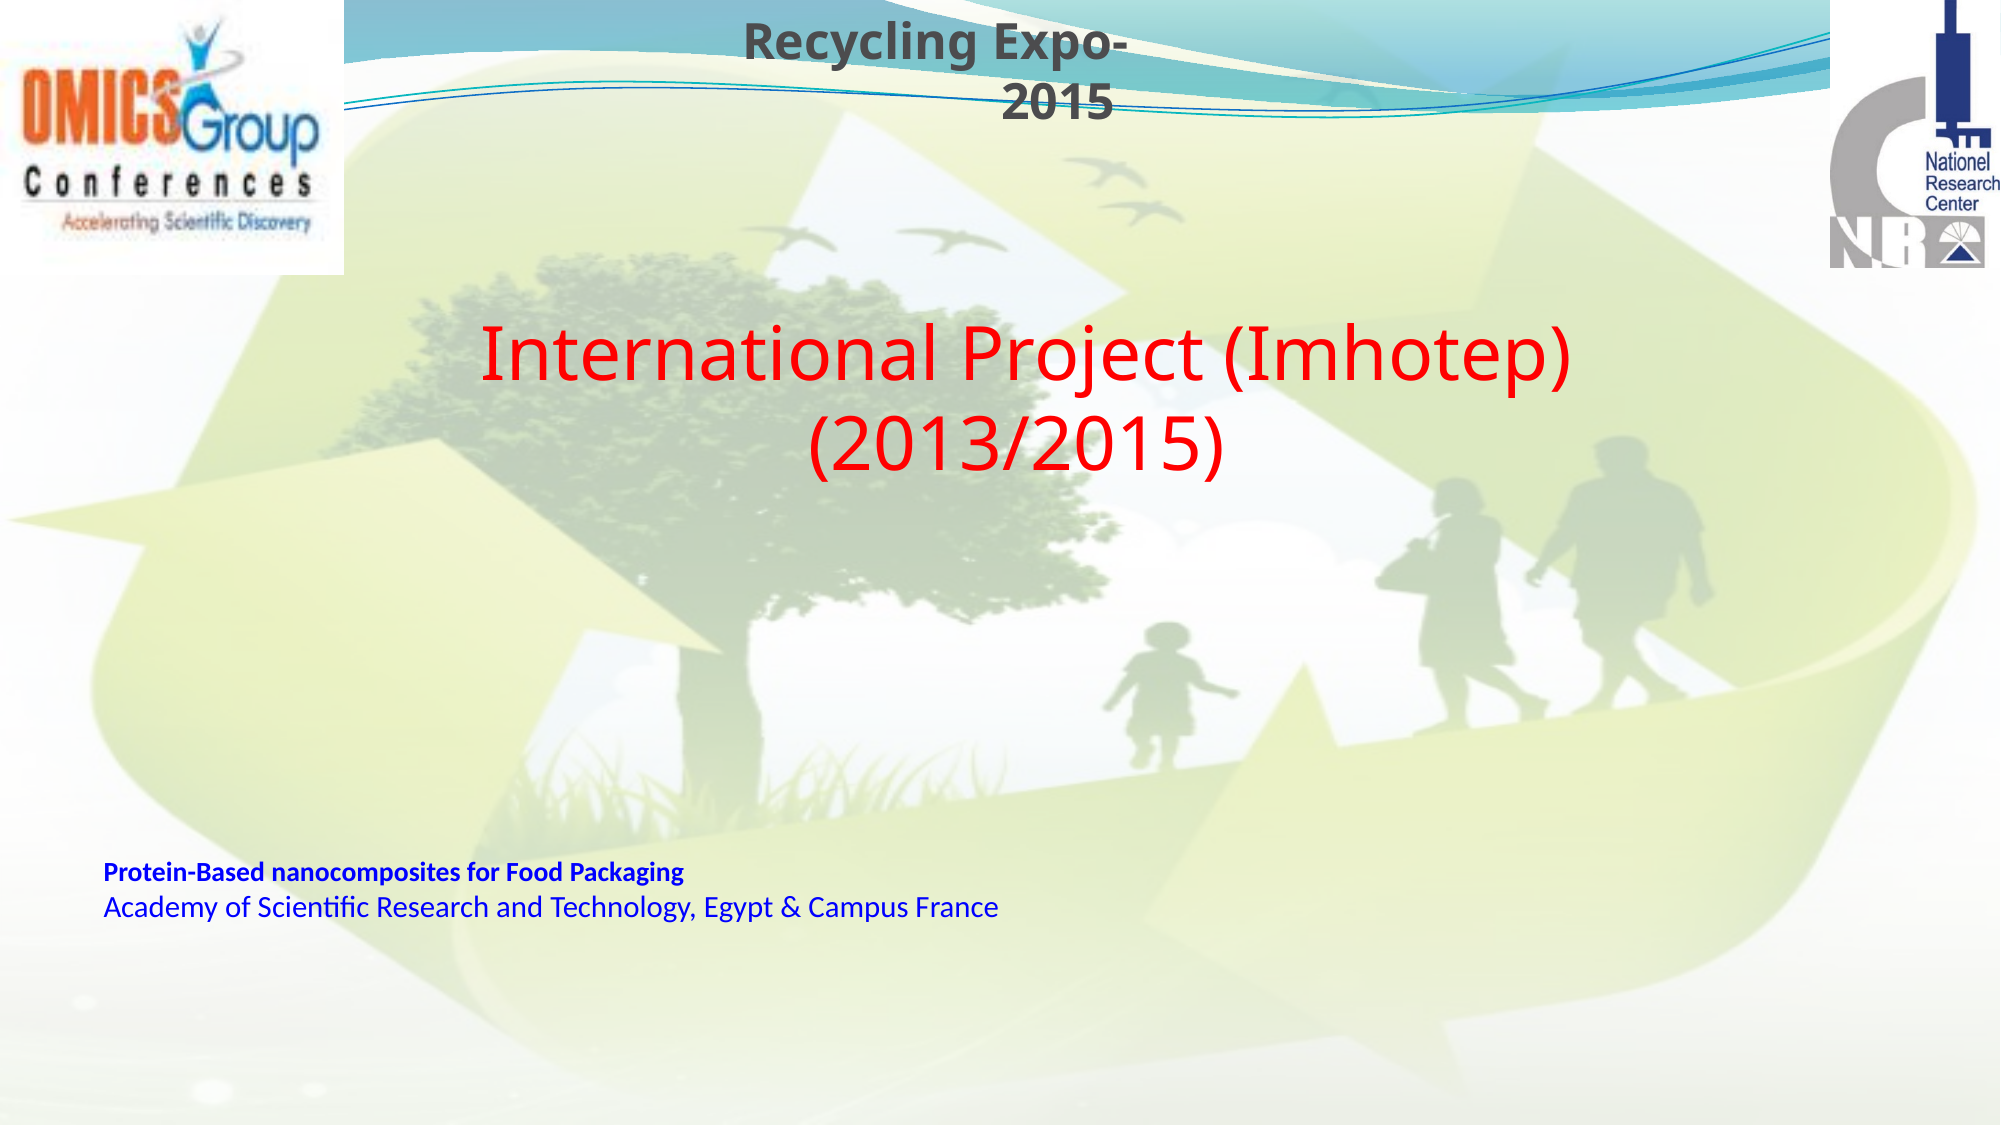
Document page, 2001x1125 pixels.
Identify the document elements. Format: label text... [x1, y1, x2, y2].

picture [0, 0, 344, 275]
picture [1830, 0, 2000, 268]
text_box International Project (Imhotep) (2013/2015) [123, 307, 1930, 484]
title Protein-Based nanocomposites for Food Packaging Academy of Scientific Research and Technology, Egypt & Campus France [103, 571, 1921, 970]
text_box Recycling Expo-2015 [642, 0, 1144, 137]
